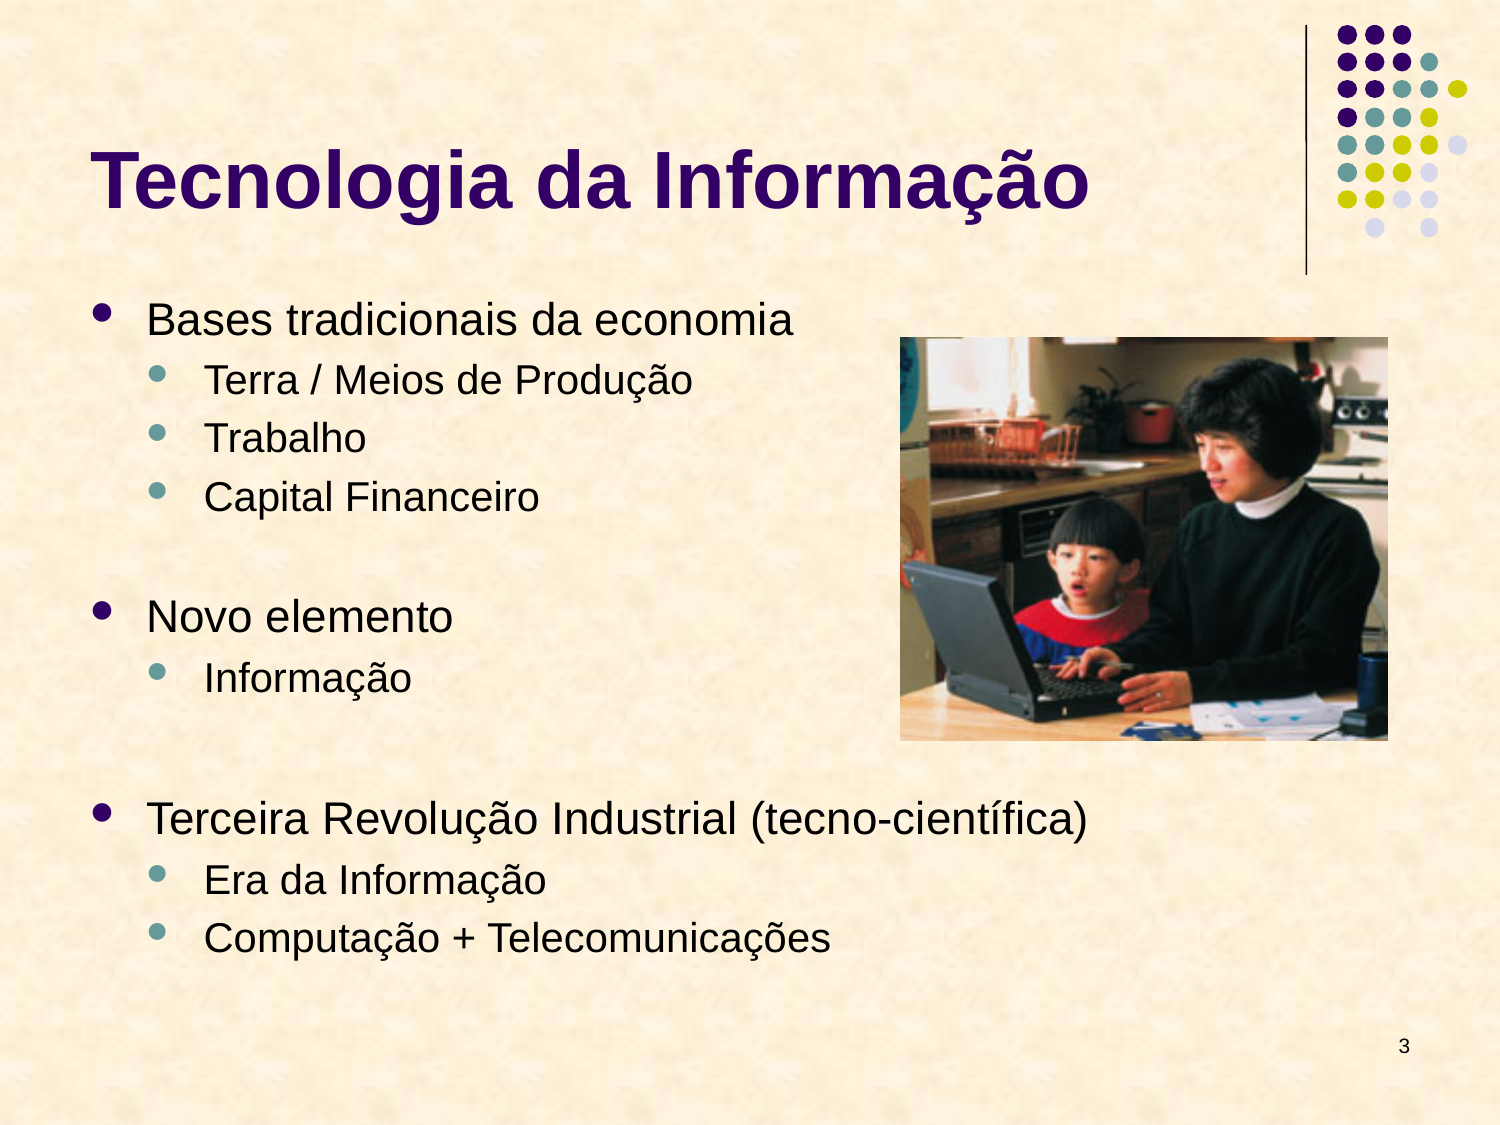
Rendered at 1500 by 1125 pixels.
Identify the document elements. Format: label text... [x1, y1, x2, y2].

list Bases tradicionais da economia Terra / Meios de Produção Trabalho Capital Financeiro Novo elemento Informação Terceira Revolução Industrial (tecno-científica) Era da Informação Computação + Telecomunicações [75, 282, 1113, 1006]
title Tecnologia da Informação [75, 99, 1225, 233]
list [899, 337, 1388, 741]
slide_number 3 [1074, 1024, 1426, 1101]
picture [0, 0, 1500, 1125]
